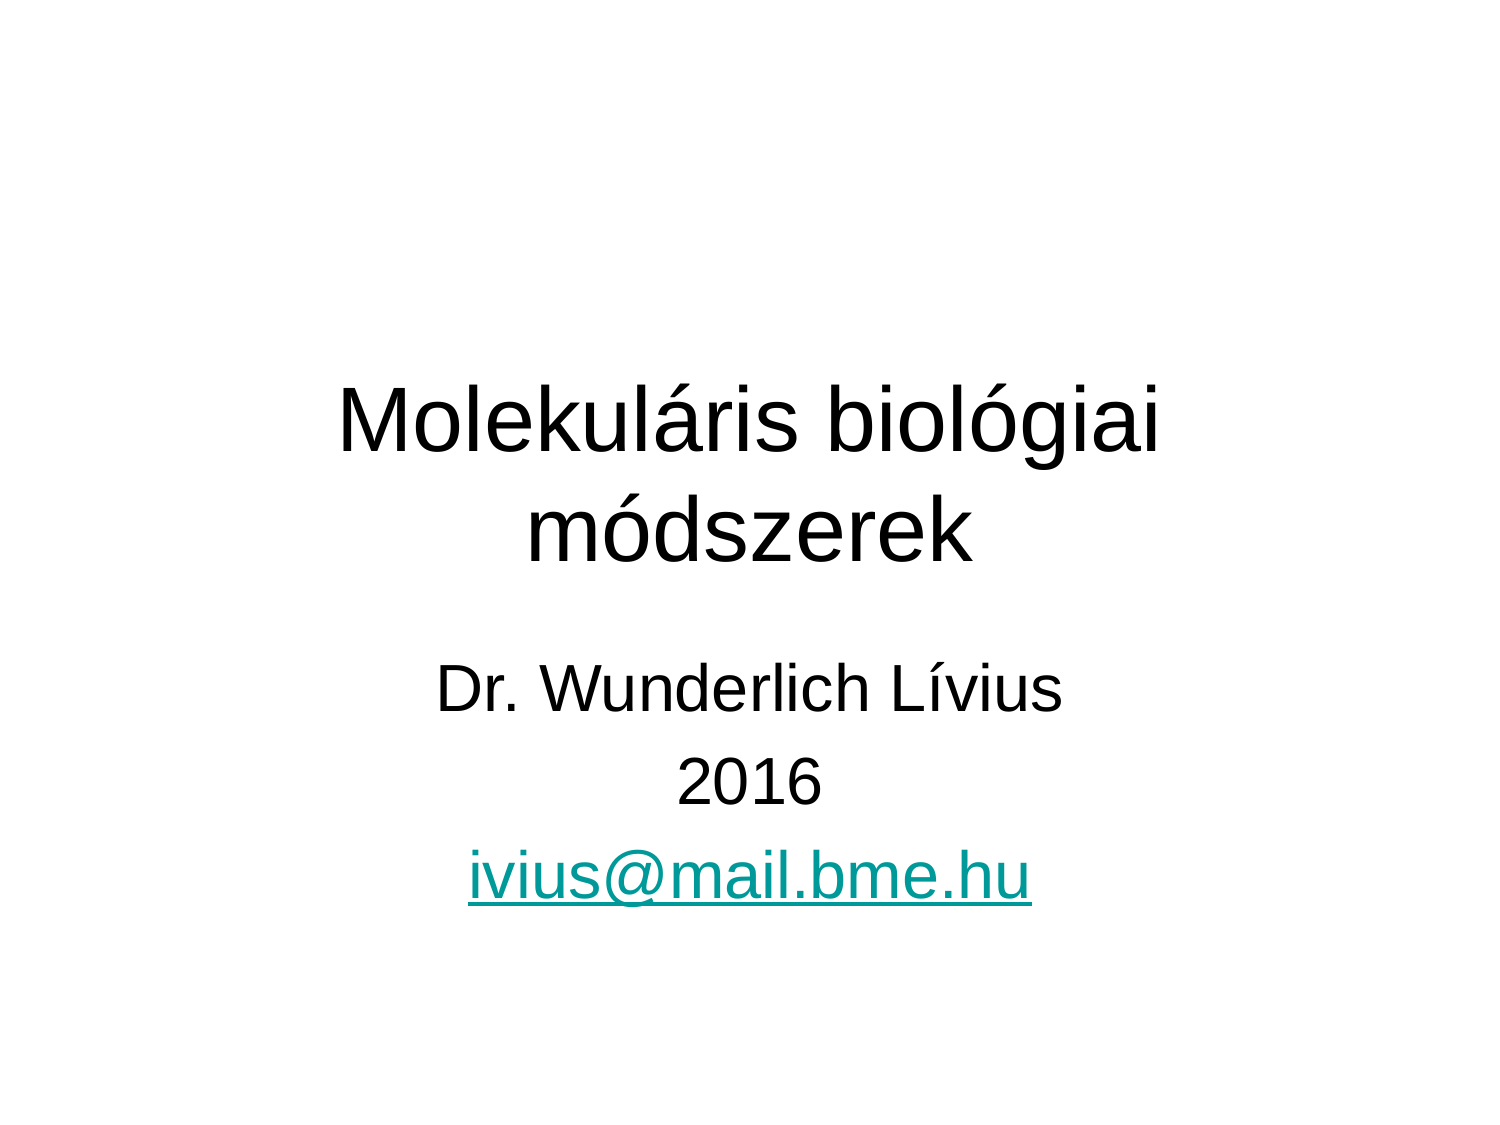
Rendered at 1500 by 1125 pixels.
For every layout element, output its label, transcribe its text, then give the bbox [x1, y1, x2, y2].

title Molekuláris biológiai módszerek [112, 349, 1388, 591]
subtitle Dr. Wunderlich Lívius 2016 ivius@mail.bme.hu [224, 637, 1276, 926]
